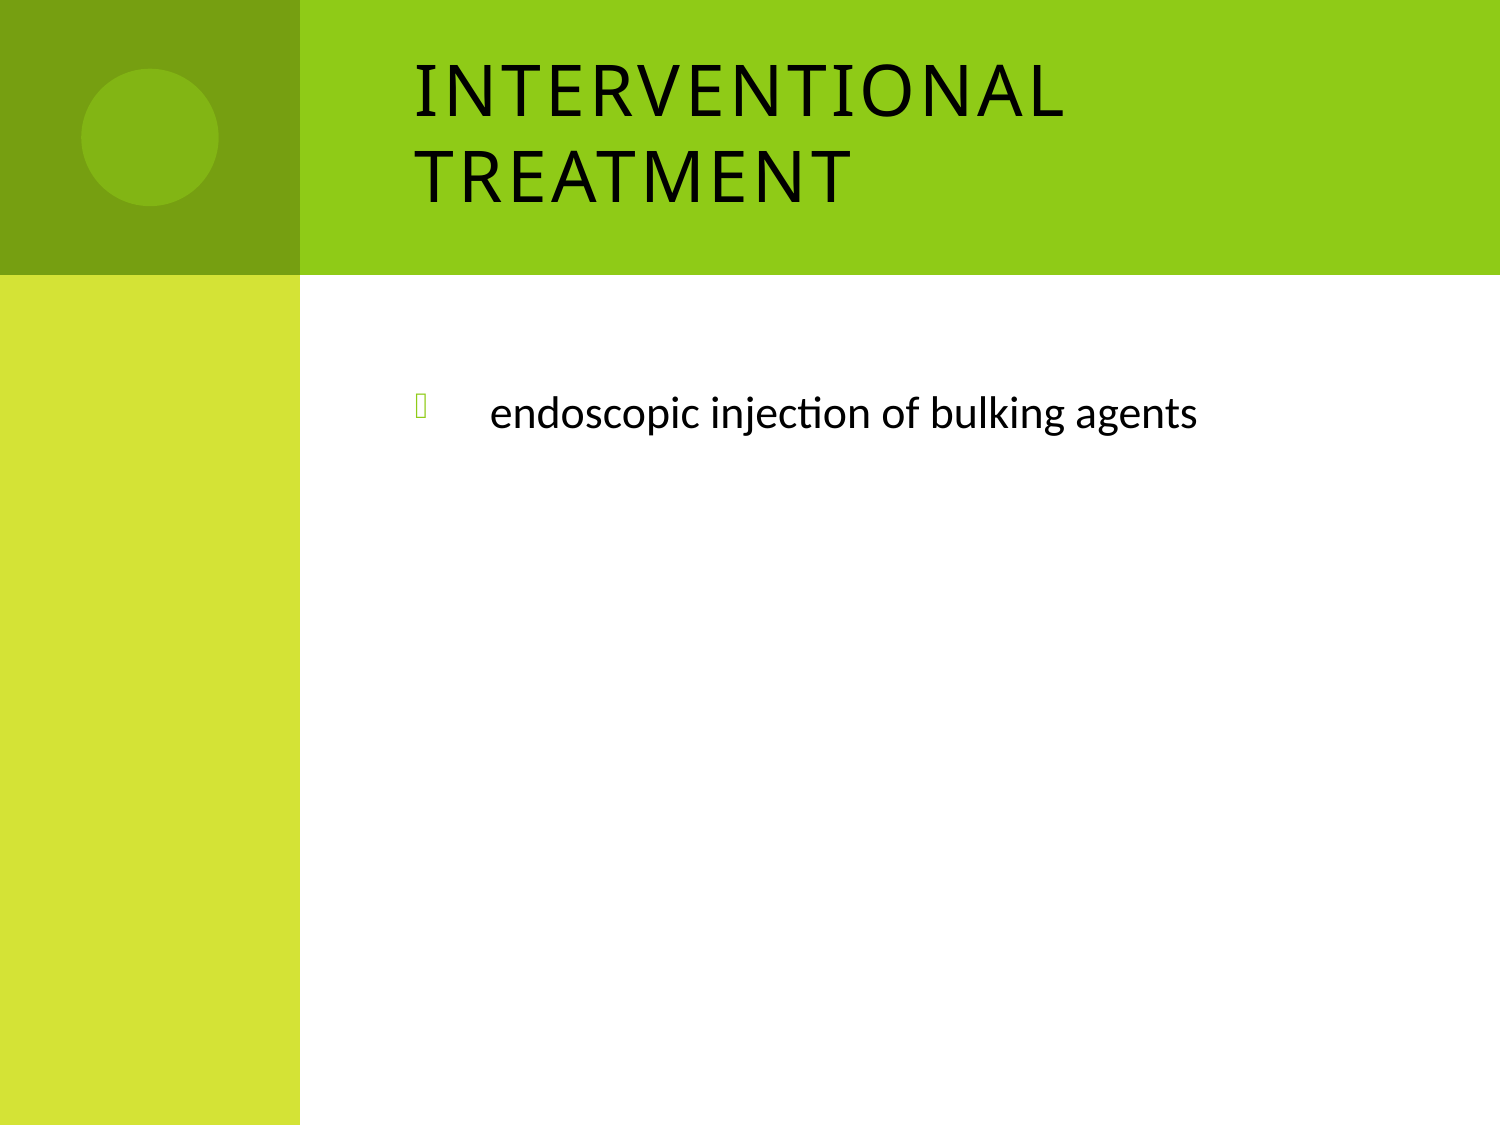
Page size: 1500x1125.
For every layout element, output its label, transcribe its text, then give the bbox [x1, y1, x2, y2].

title Interventional treatment [399, 37, 1425, 225]
list endoscopic injection of bulking agents [399, 375, 1425, 1005]
